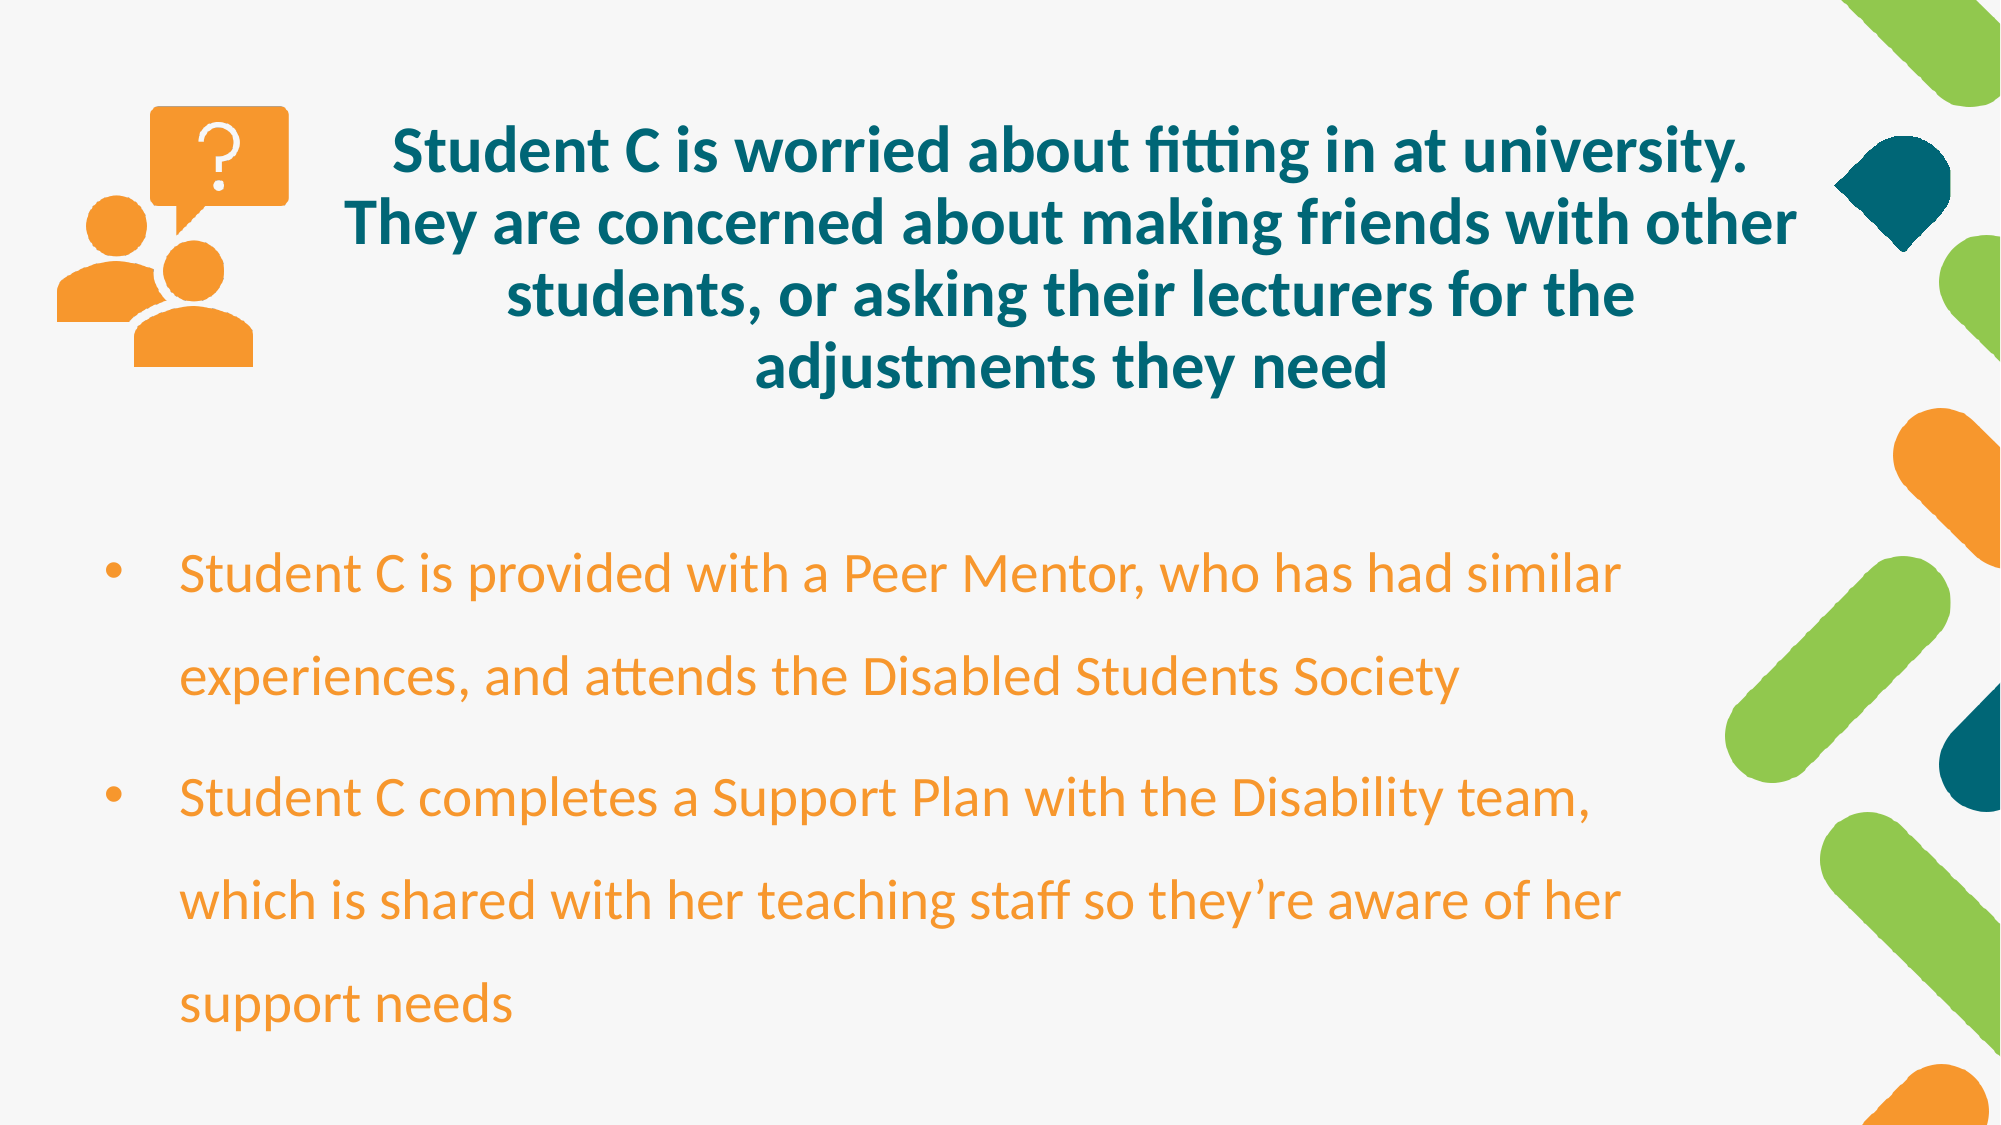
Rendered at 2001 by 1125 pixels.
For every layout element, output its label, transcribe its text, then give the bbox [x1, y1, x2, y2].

text_box Student C is worried about fitting in at university. They are concerned about making friends with other students, or asking their lecturers for the adjustments they need [326, 63, 1818, 456]
title [1645, 482, 1818, 875]
picture [1616, 0, 2001, 1125]
text_box Student C is provided with a Peer Mentor, who has had similar experiences, and attends the Disabled Students Society Student C completes a Support Plan with the Disability team, which is shared with her teaching staff so they’re aware of her support needs [88, 482, 1645, 1042]
picture [18, 82, 327, 391]
